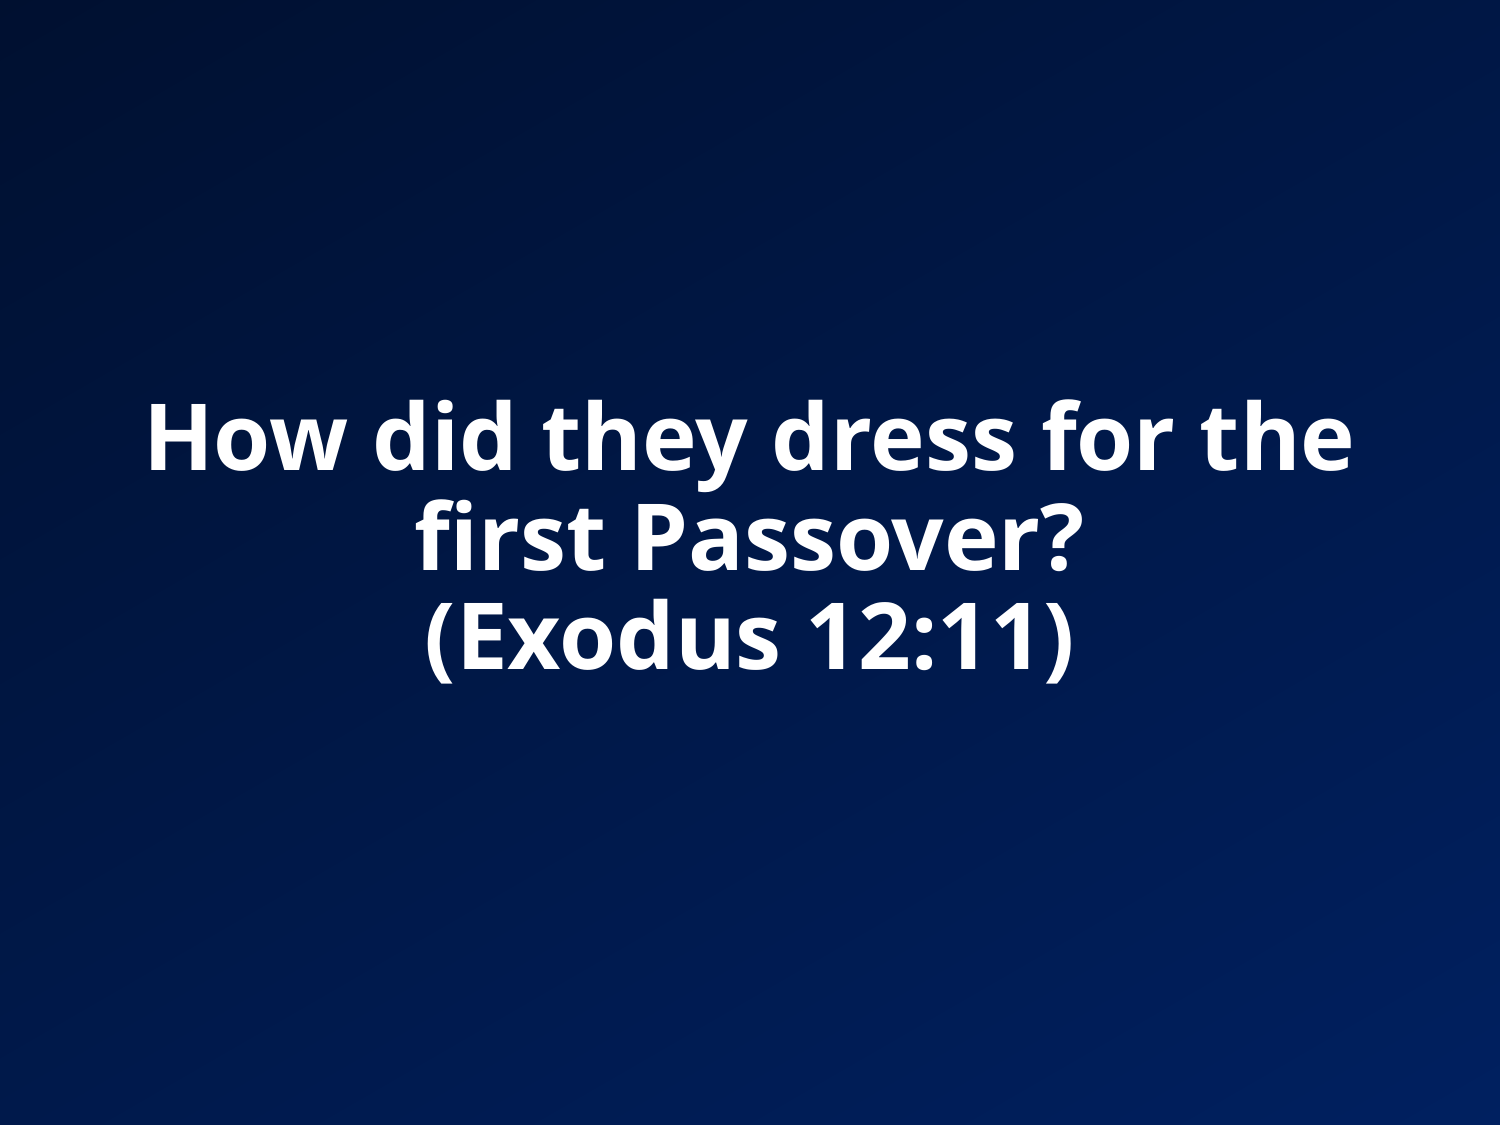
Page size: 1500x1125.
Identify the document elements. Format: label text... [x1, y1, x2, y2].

title How did they dress for the first Passover? (Exodus 12:11) [112, 382, 1388, 698]
